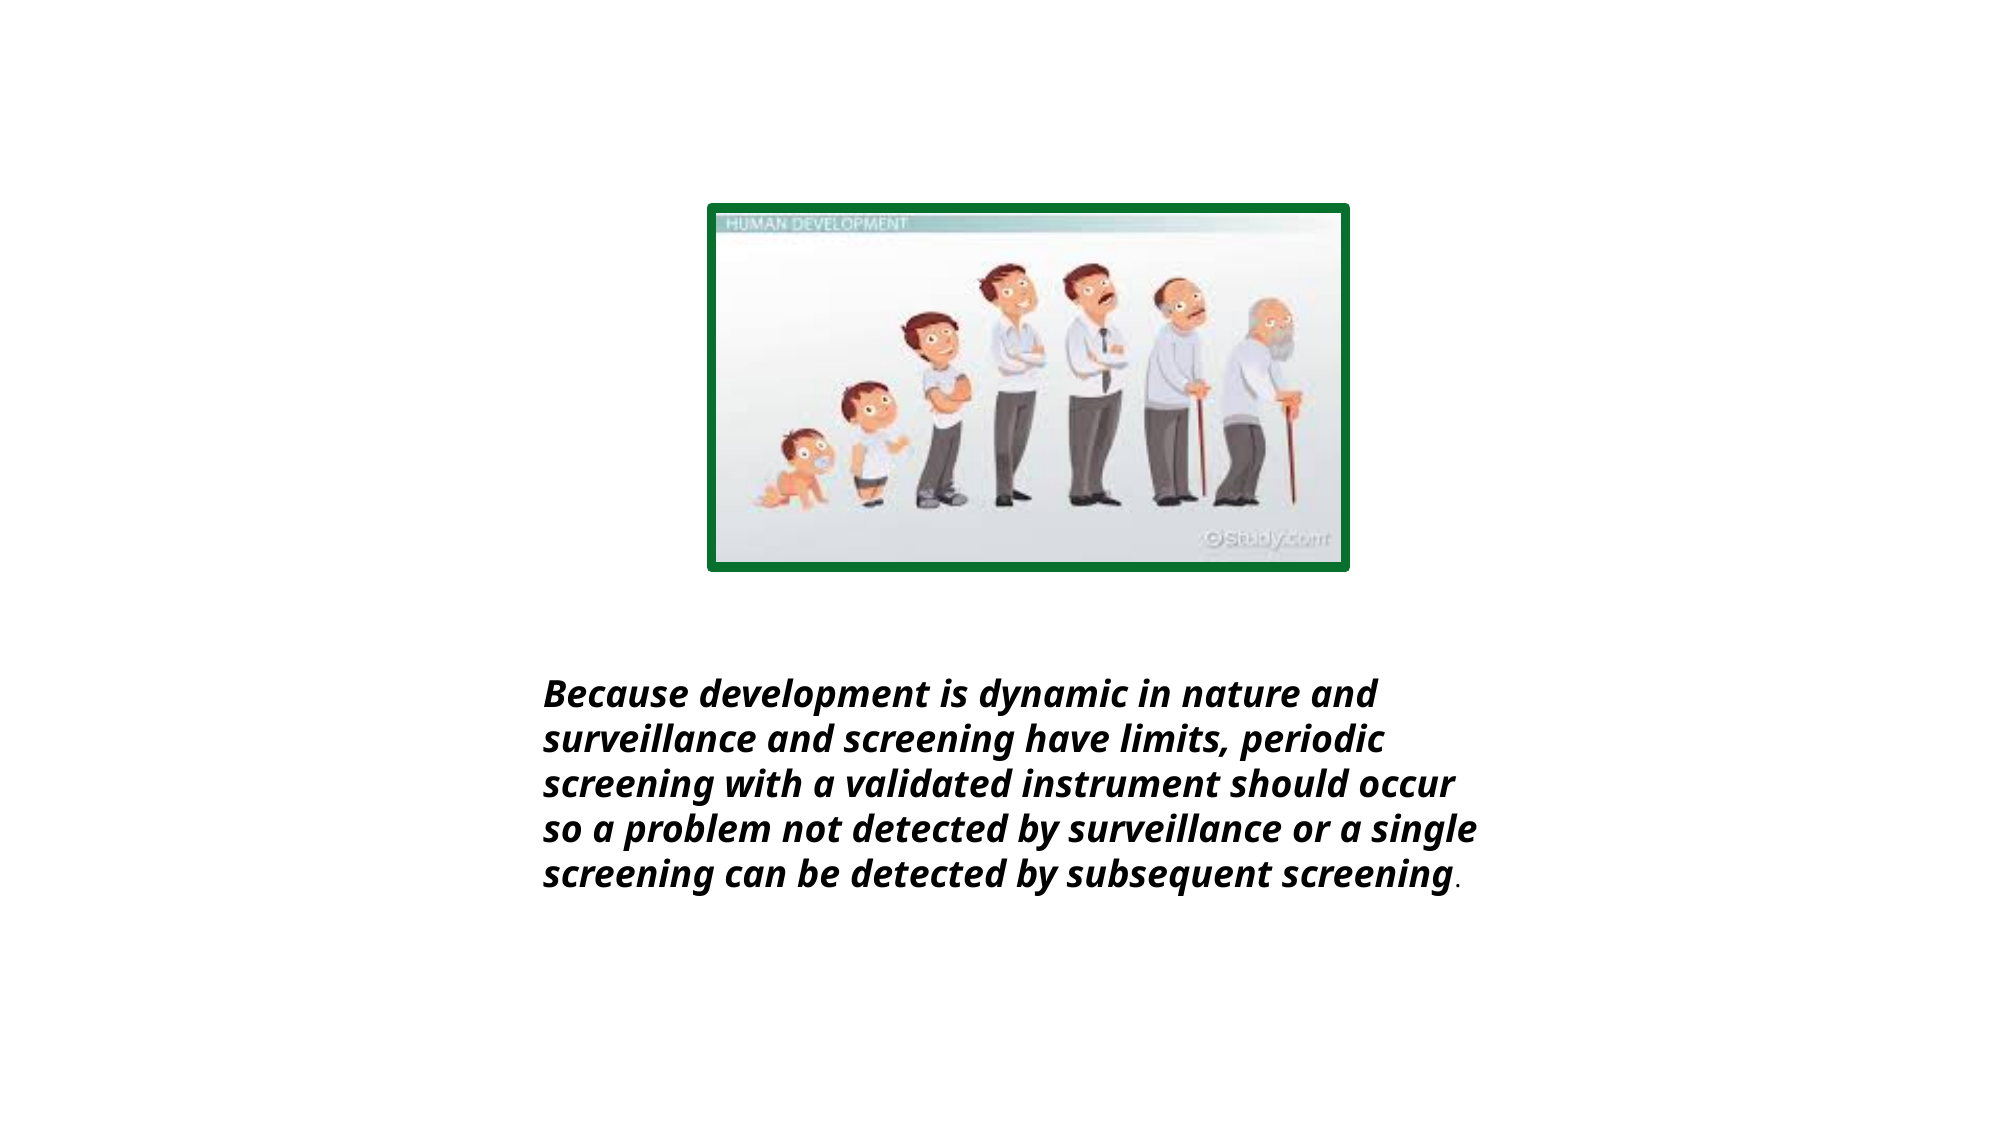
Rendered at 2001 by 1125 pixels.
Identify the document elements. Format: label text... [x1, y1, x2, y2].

text_box Because development is dynamic in nature and surveillance and screening have limits, periodic screening with a validated instrument should occur so a problem not detected by surveillance or a single screening can be detected by subsequent screening. [528, 662, 1529, 903]
picture [715, 212, 1341, 563]
